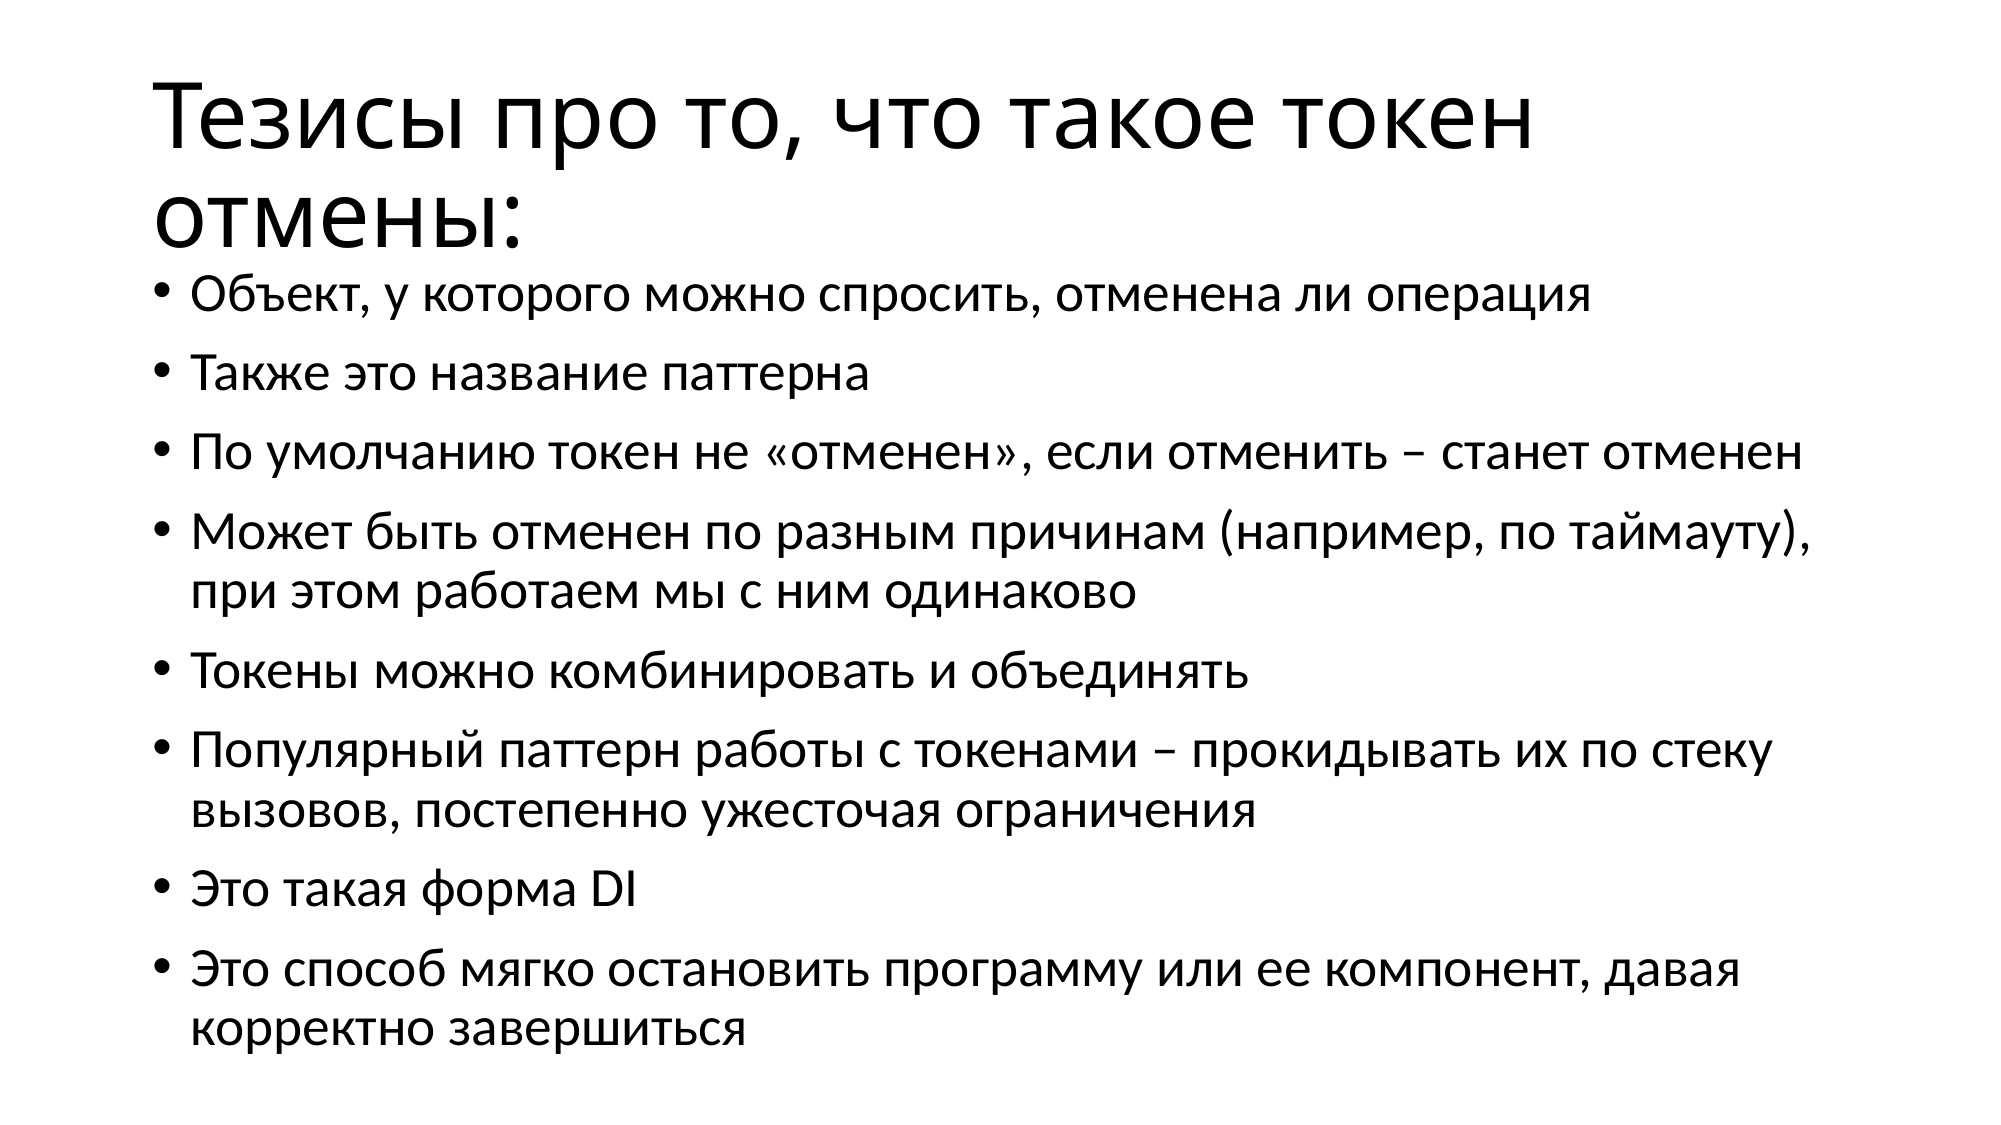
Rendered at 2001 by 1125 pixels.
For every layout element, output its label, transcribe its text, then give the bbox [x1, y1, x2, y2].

list Объект, у которого можно спросить, отменена ли операция Также это название паттерна По умолчанию токен не «отменен», если отменить – станет отменен Может быть отменен по разным причинам (например, по таймауту), при этом работаем мы с ним одинаково Токены можно комбинировать и объединять Популярный паттерн работы с токенами – прокидывать их по стеку вызовов, постепенно ужесточая ограничения Это такая форма DI Это способ мягко остановить программу или ее компонент, давая корректно завершиться [137, 255, 1863, 1081]
title Тезисы про то, что такое токен отмены: [137, 59, 1863, 255]
